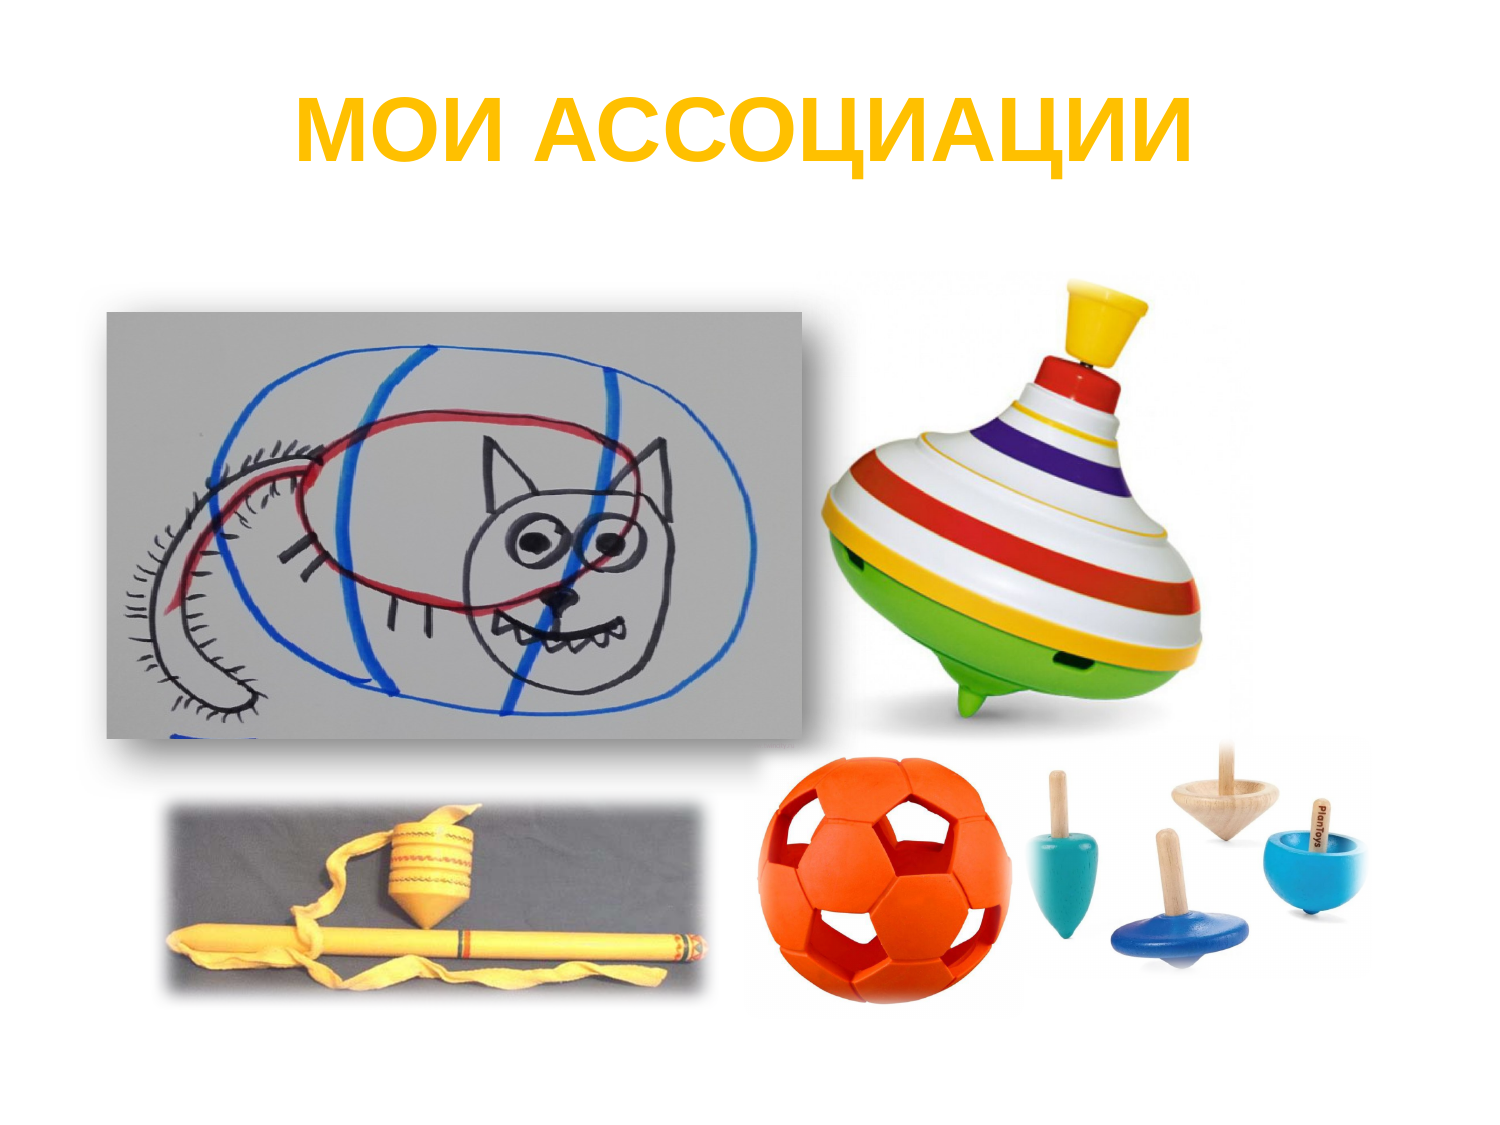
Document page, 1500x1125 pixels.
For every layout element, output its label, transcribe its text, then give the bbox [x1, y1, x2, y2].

picture [149, 787, 720, 1011]
title МОи АССОЦИАЦИи [69, 37, 1420, 226]
picture [106, 270, 1373, 1022]
